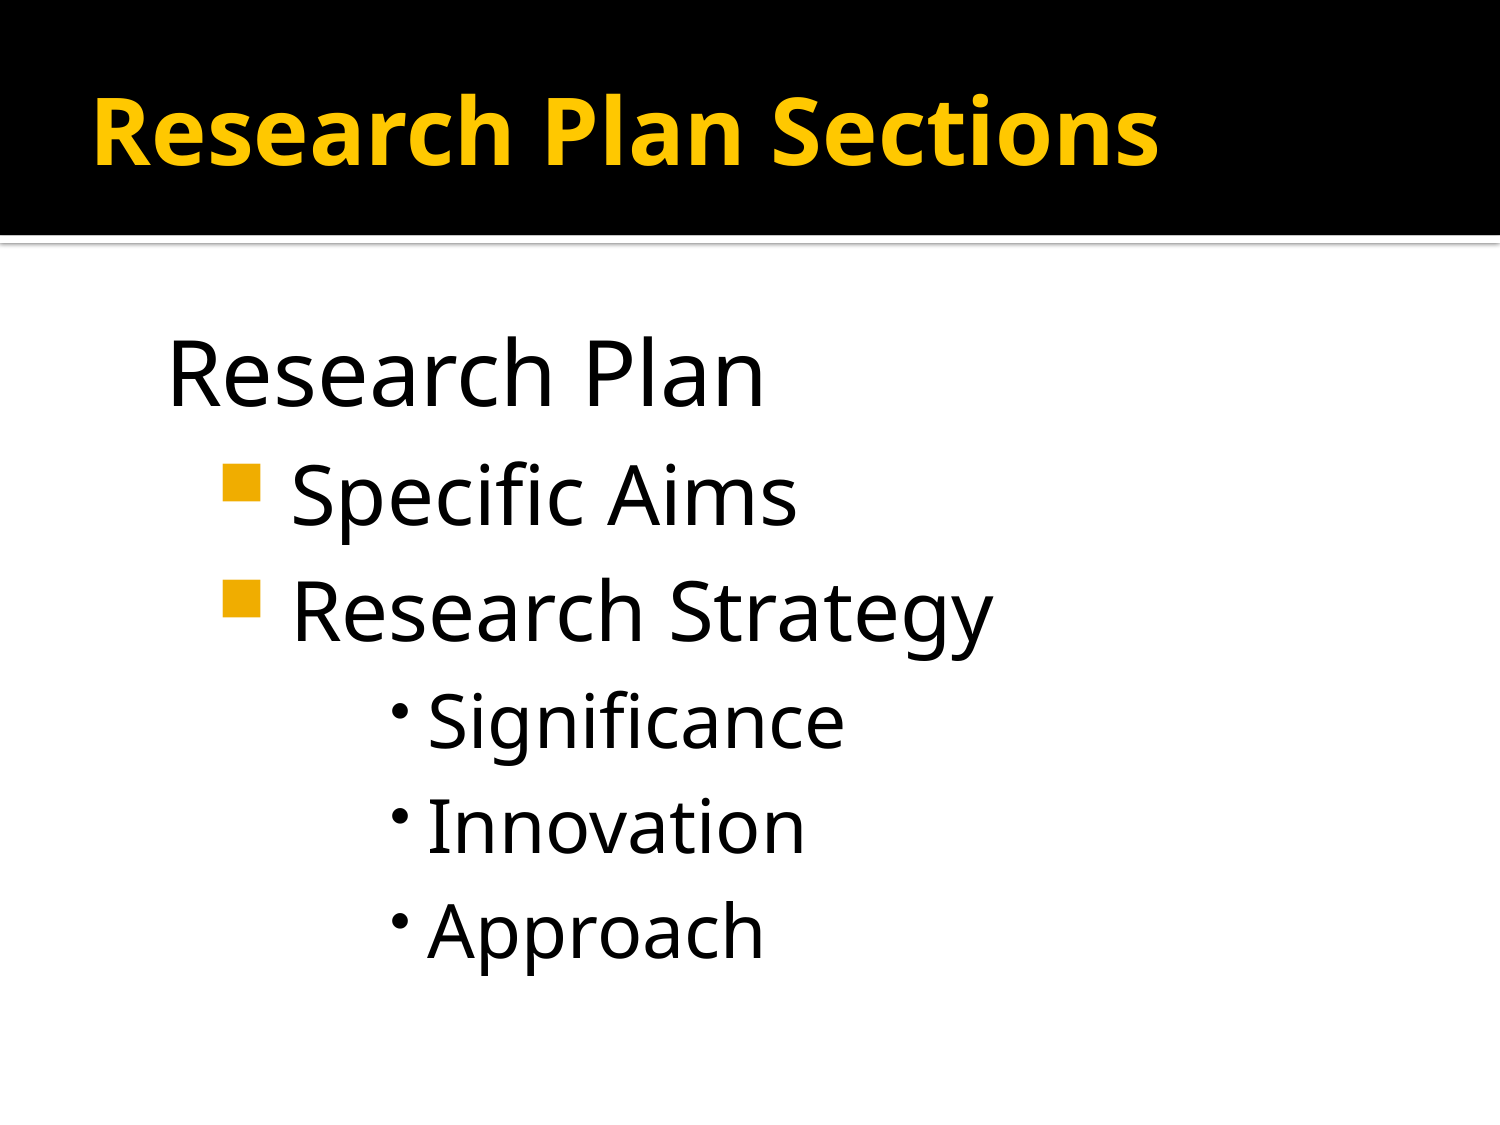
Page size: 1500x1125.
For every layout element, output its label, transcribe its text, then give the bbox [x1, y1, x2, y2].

list Research Plan Specific Aims Research Strategy Significance Innovation Approach [74, 307, 1426, 1051]
text_box Research Plan Sections [74, 24, 1425, 231]
